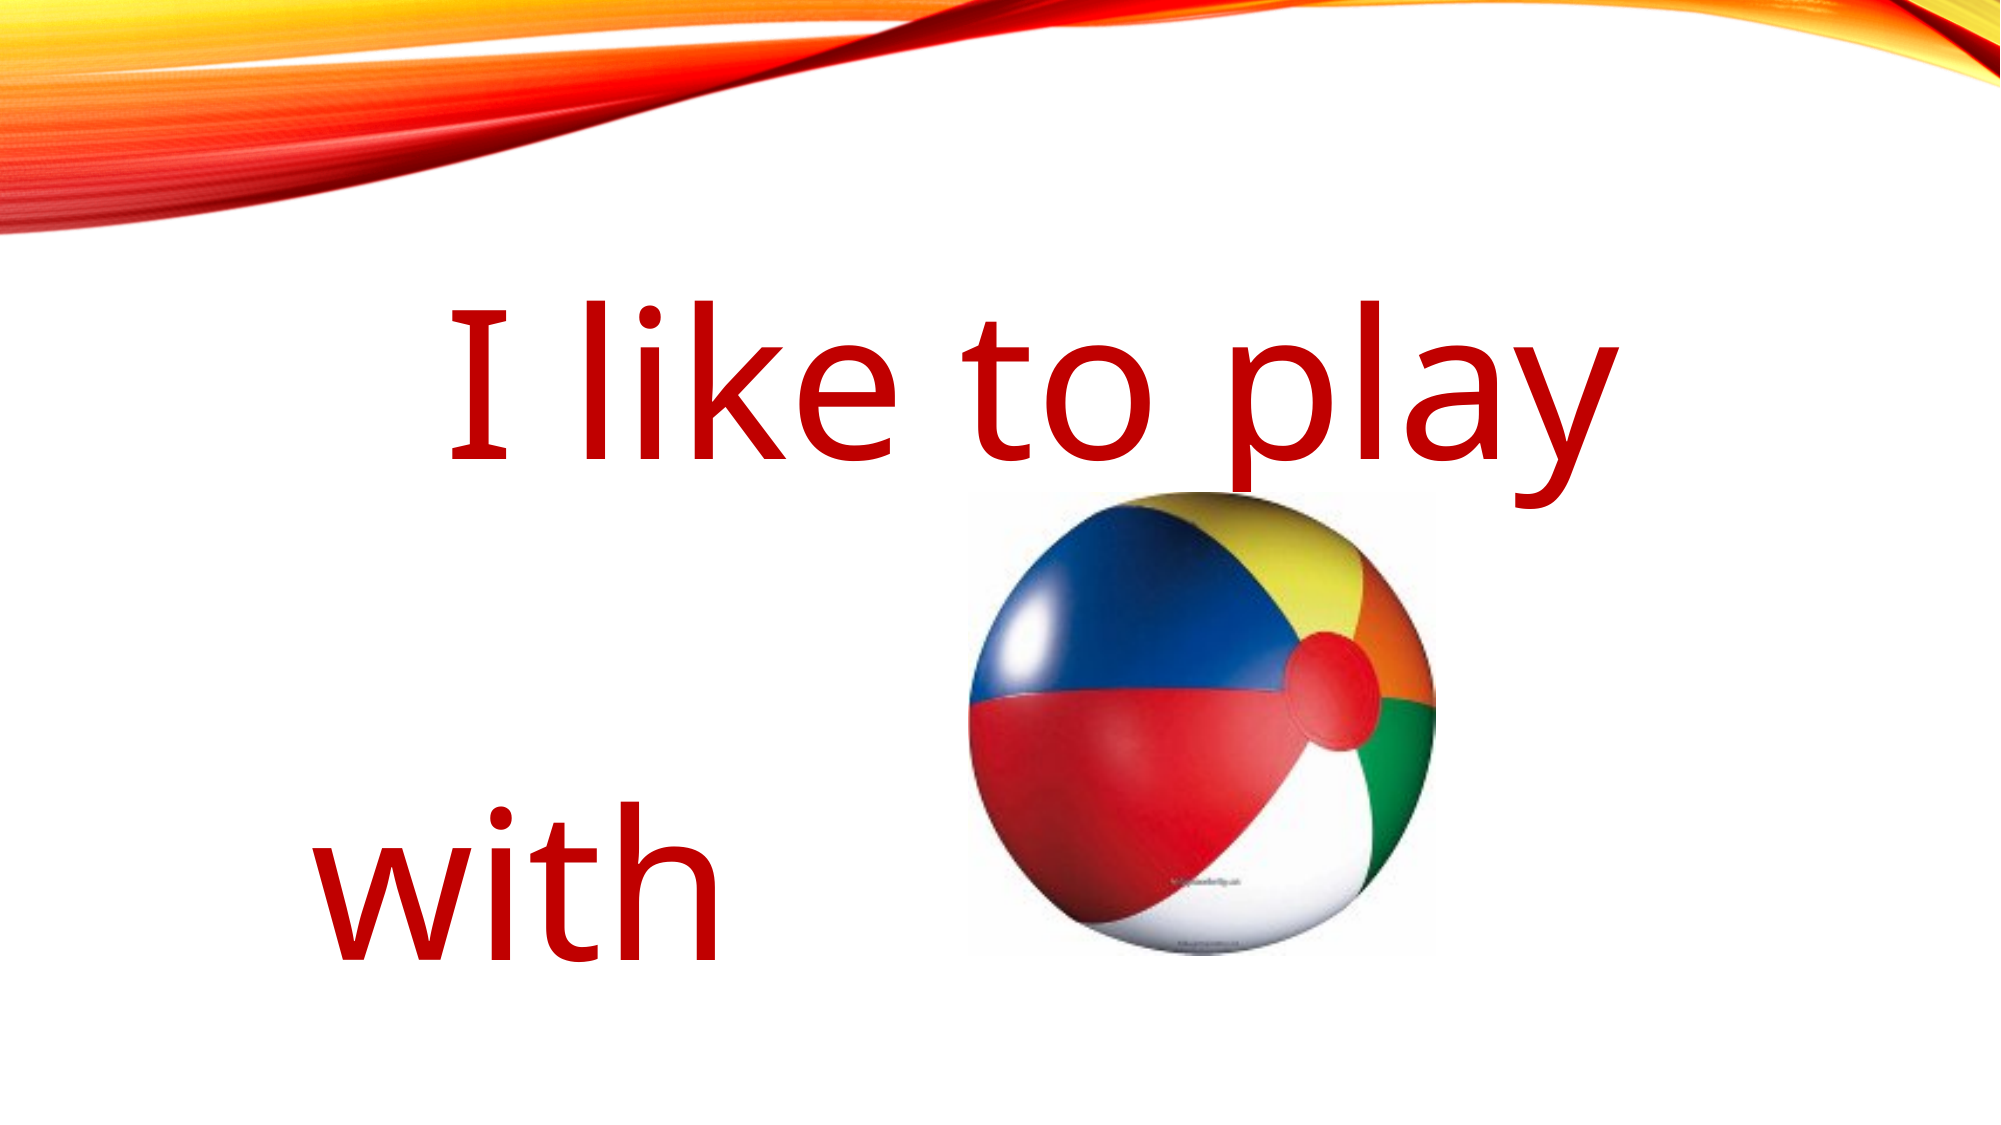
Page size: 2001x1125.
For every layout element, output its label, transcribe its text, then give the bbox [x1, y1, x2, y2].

text_box I like to play with . [295, 244, 1770, 1125]
picture [0, 0, 2000, 237]
picture [967, 492, 1436, 956]
